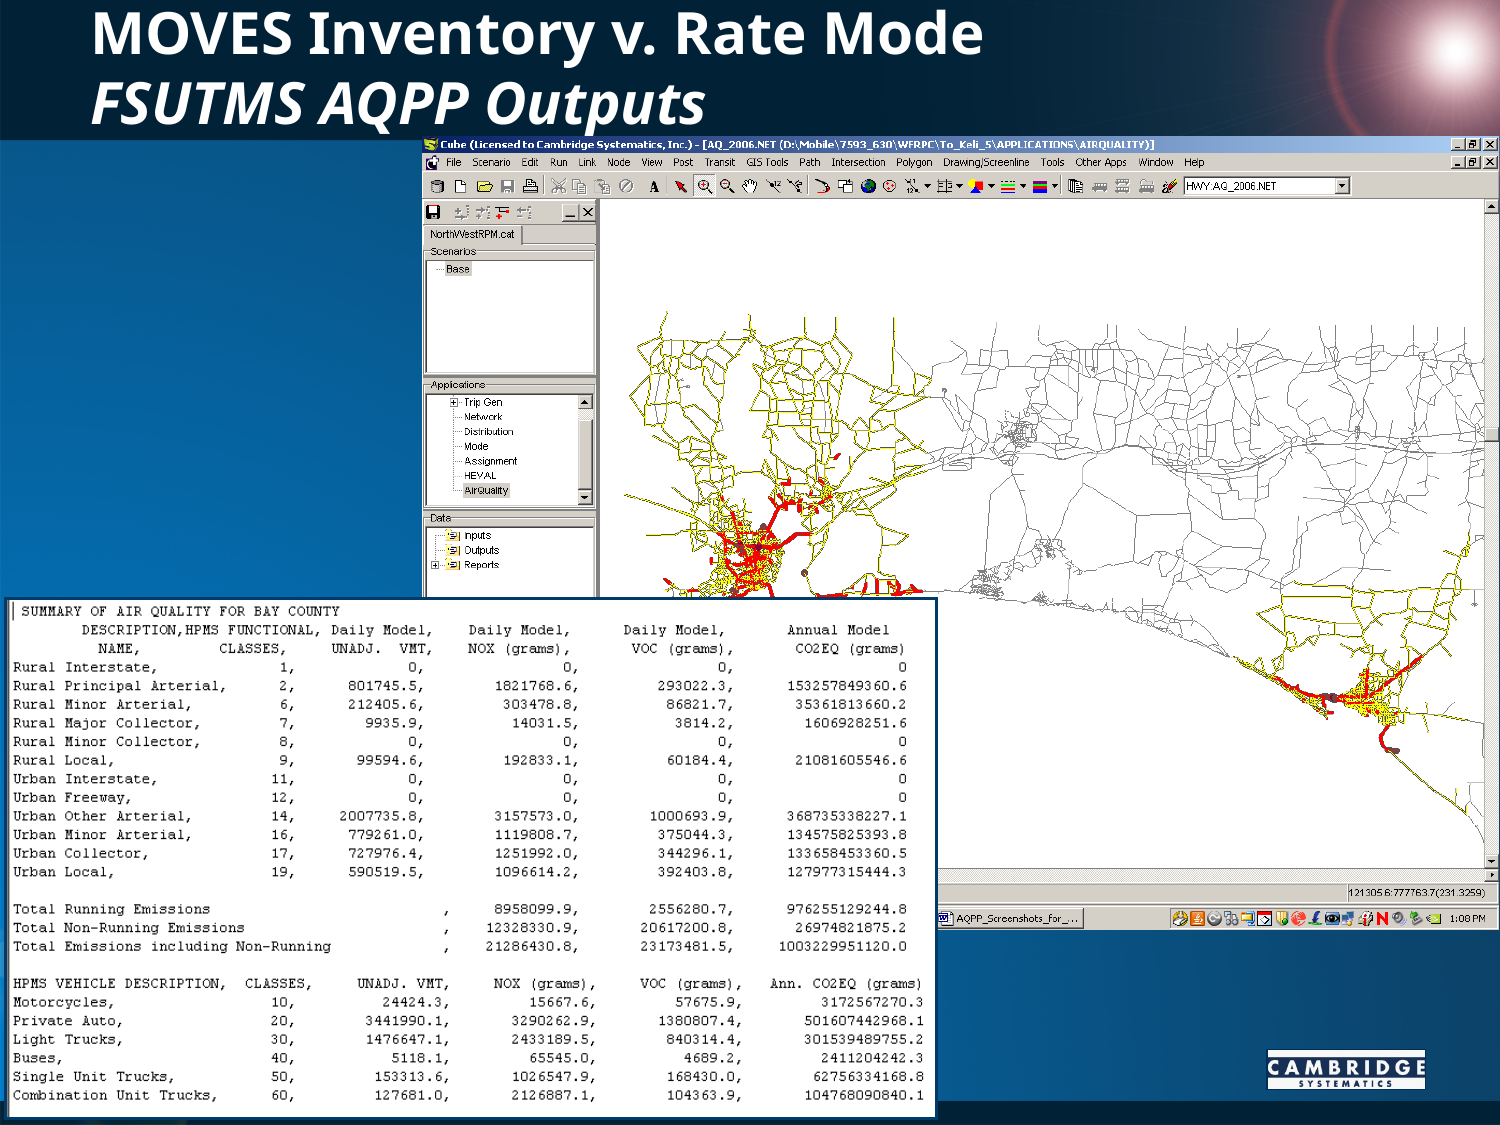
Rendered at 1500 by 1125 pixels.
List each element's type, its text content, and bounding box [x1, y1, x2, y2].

title MOVES Inventory v. Rate Mode FSUTMS AQPP Outputs [75, 7, 1425, 144]
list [421, 135, 1500, 933]
picture [6, 599, 936, 1118]
picture [0, 0, 1500, 594]
picture [153, 939, 1500, 1125]
